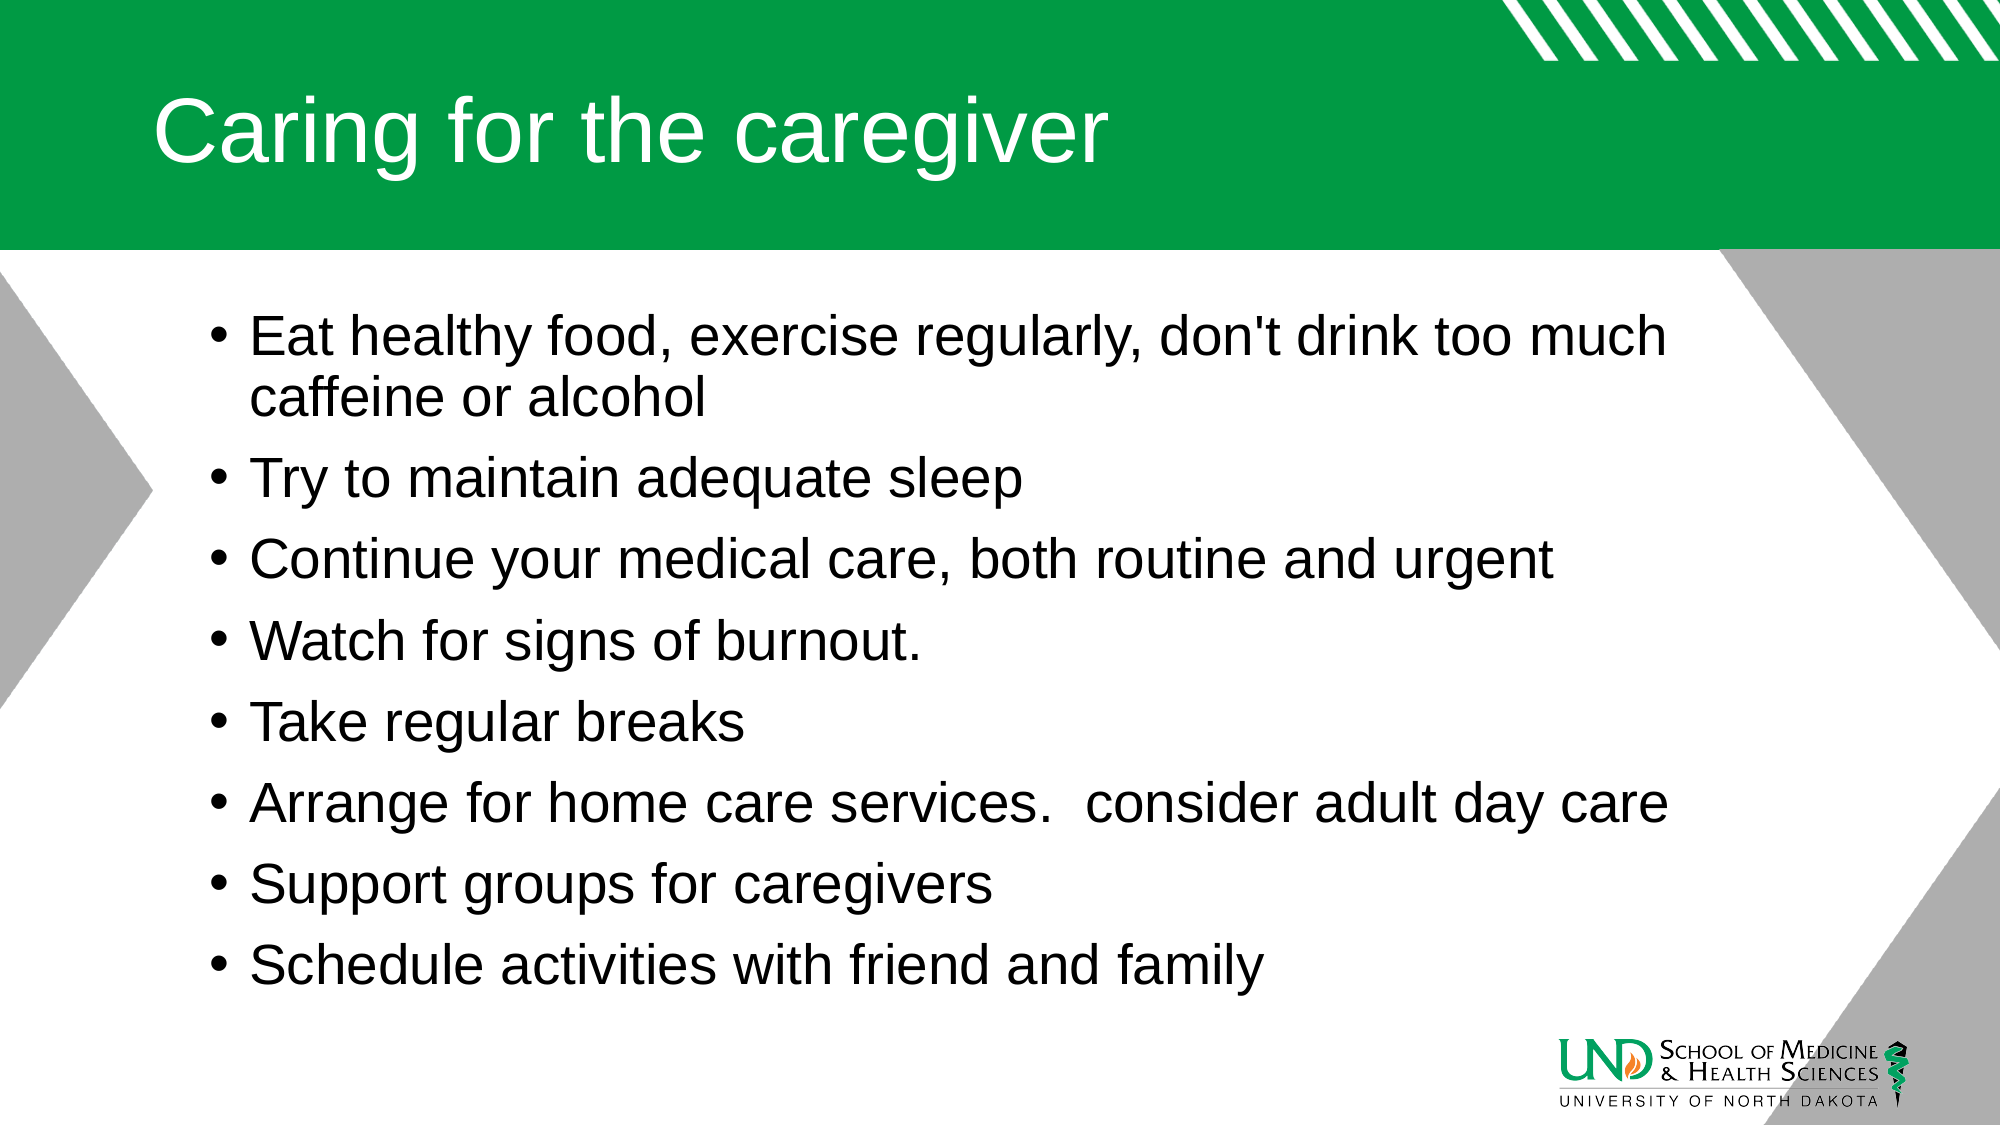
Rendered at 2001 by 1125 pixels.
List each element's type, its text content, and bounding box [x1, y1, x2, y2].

list Eat healthy food, exercise regularly, don't drink too much caffeine or alcohol Try to maintain adequate sleep Continue your medical care, both routine and urgent Watch for signs of burnout. Take regular breaks Arrange for home care services. consider adult day care Support groups for caregivers Schedule activities with friend and family [194, 299, 1727, 1014]
picture [0, 249, 153, 725]
picture [1558, 725, 2000, 1125]
title Caring for the caregiver [137, 59, 1863, 206]
picture [1479, 0, 2000, 61]
picture [1687, 249, 2000, 659]
